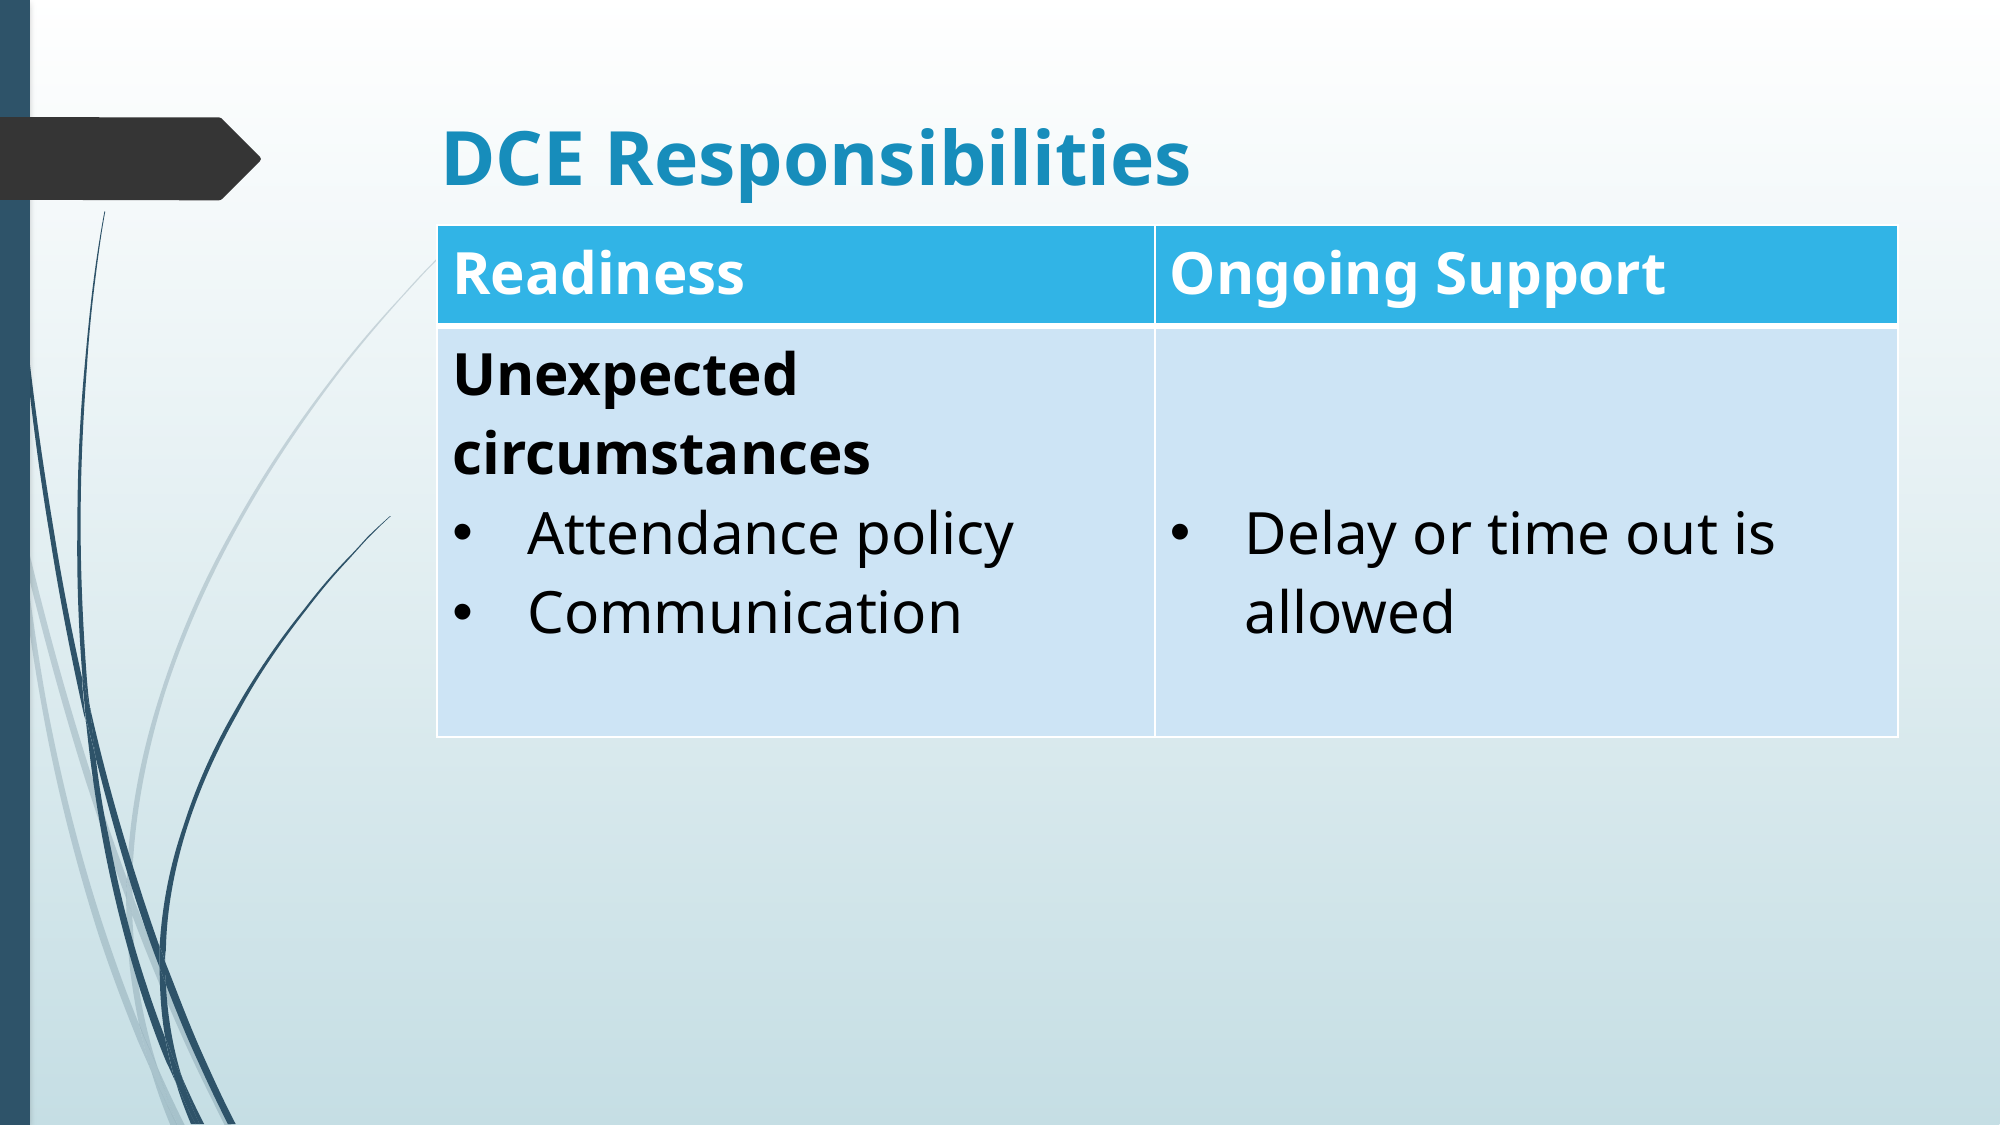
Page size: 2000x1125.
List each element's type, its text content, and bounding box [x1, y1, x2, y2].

title DCE Responsibilities [425, 102, 1887, 249]
table_cell Unexpected circumstances Attendance policy Communication [438, 329, 1154, 736]
table_header Readiness [438, 226, 1154, 323]
table_cell Delay or time out is allowed [1156, 329, 1897, 736]
table_header Ongoing Support [1156, 226, 1897, 323]
